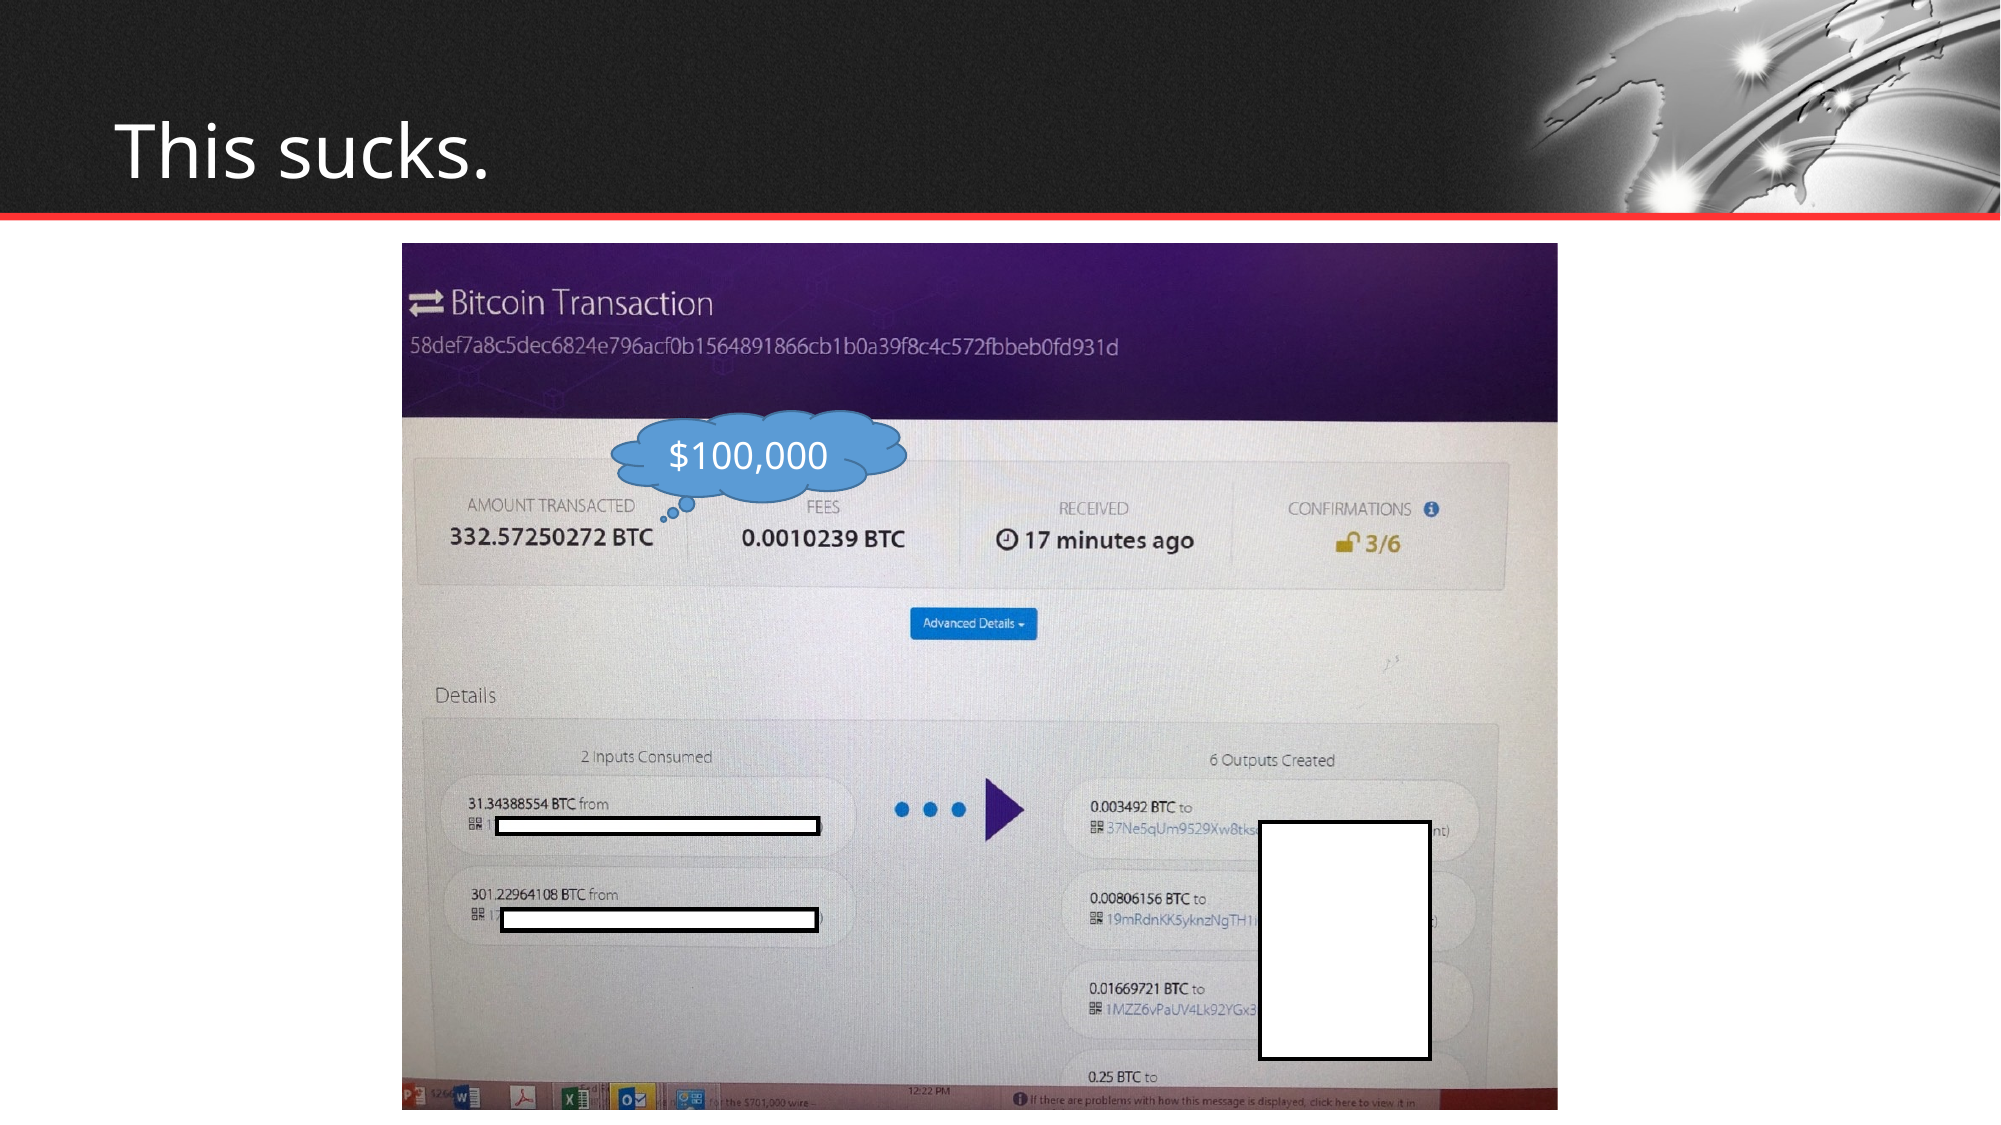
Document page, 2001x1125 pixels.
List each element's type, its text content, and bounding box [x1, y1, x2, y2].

title This sucks. [99, 0, 1863, 202]
picture [0, 0, 2001, 216]
picture [402, 243, 1558, 1110]
